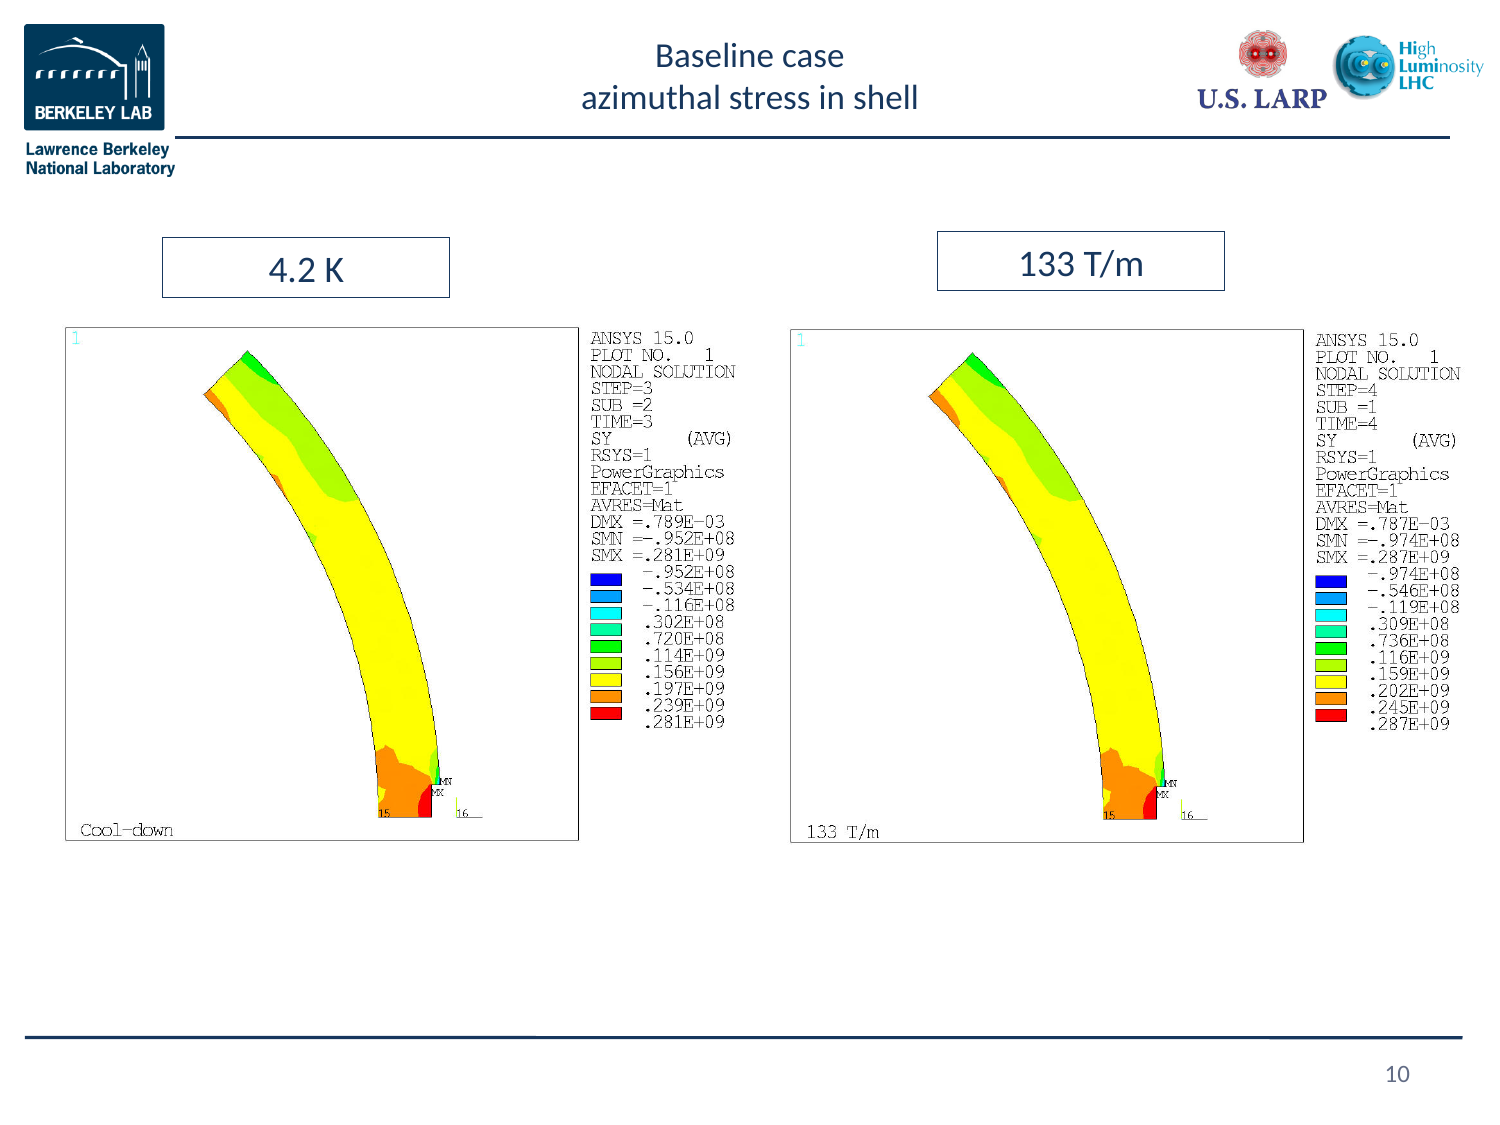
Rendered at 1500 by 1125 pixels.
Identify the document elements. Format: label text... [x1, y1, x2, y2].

text_box 4.2 K [162, 237, 450, 298]
title Baseline case azimuthal stress in shell [75, 24, 1425, 125]
picture [1425, 28, 1491, 103]
picture [787, 326, 1478, 847]
slide_number 10 [1074, 1042, 1425, 1103]
picture [62, 324, 753, 845]
picture [24, 24, 175, 177]
text_box 133 T/m [937, 231, 1225, 291]
